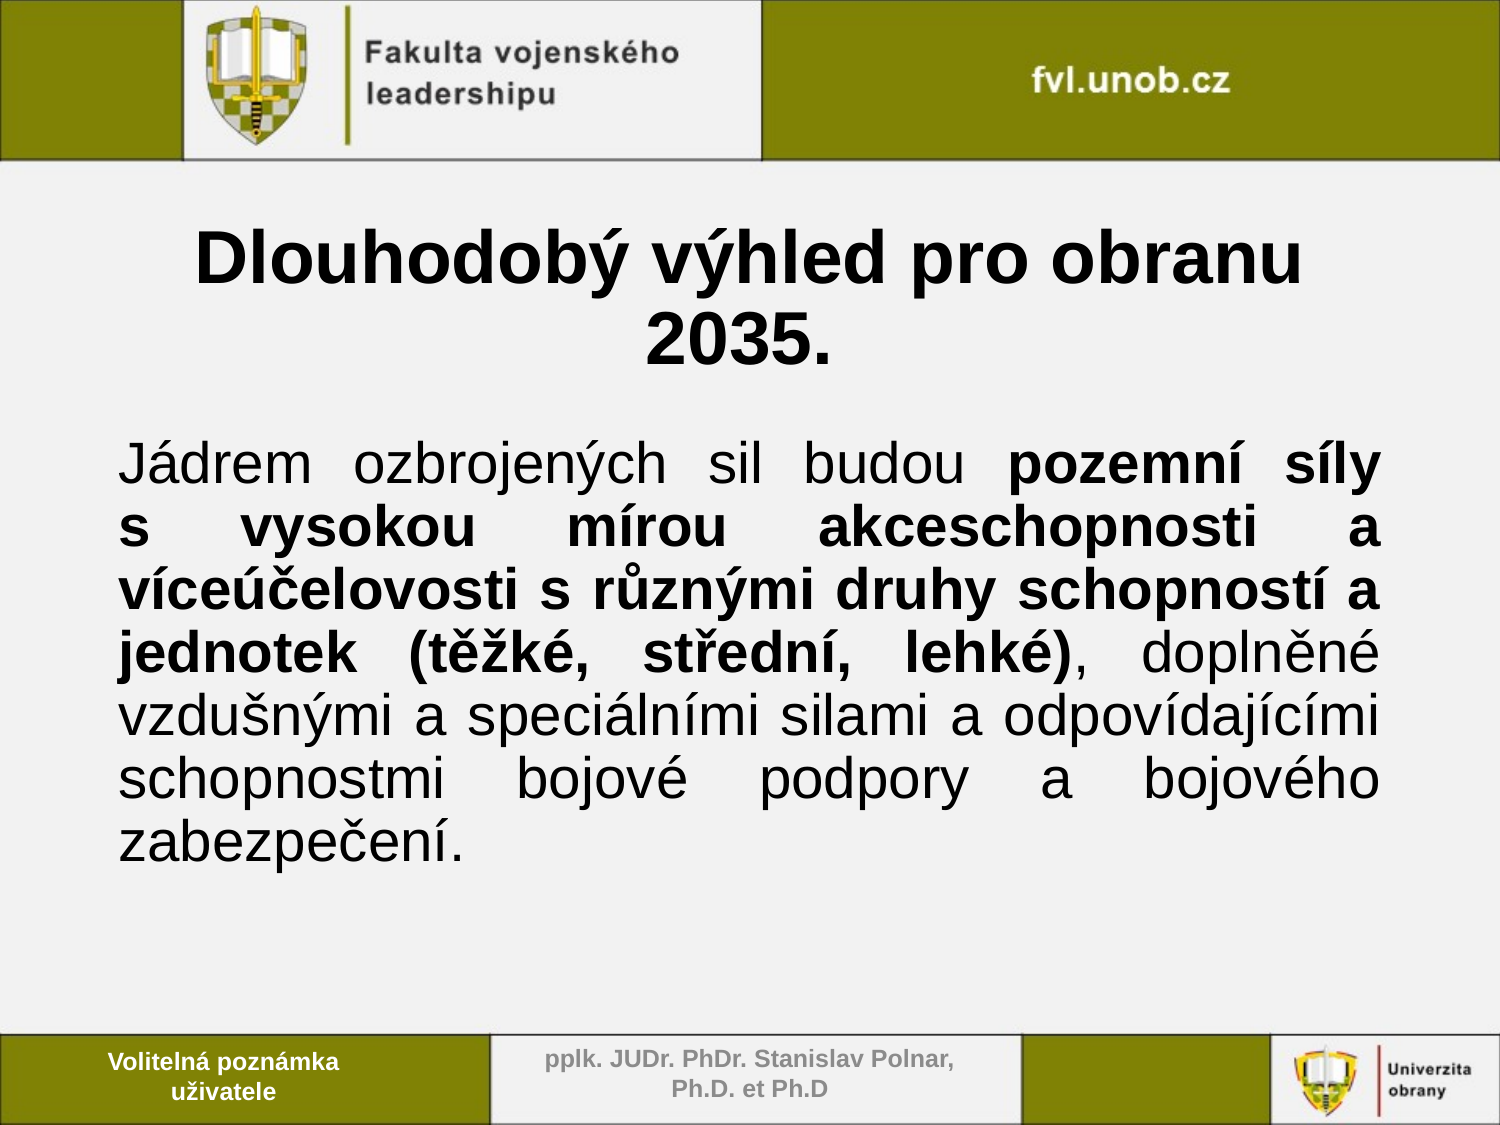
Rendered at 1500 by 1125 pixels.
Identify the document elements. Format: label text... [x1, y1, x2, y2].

picture [0, 0, 1500, 1125]
title Dlouhodobý výhled pro obranu 2035. [103, 190, 1397, 409]
footer pplk. JUDr. PhDr. Stanislav Polnar, Ph.D. et Ph.D [496, 1042, 1004, 1103]
slide_number Volitelná poznámka uživatele [55, 1045, 393, 1106]
list Jádrem ozbrojených sil budou pozemní síly s vysokou mírou akceschopnosti a víceúčelovosti s různými druhy schopností a jednotek (těžké, střední, lehké), doplněné vzdušnými a speciálními silami a odpovídajícími schopnostmi bojové podpory a bojového zabezpečení. [103, 425, 1397, 929]
